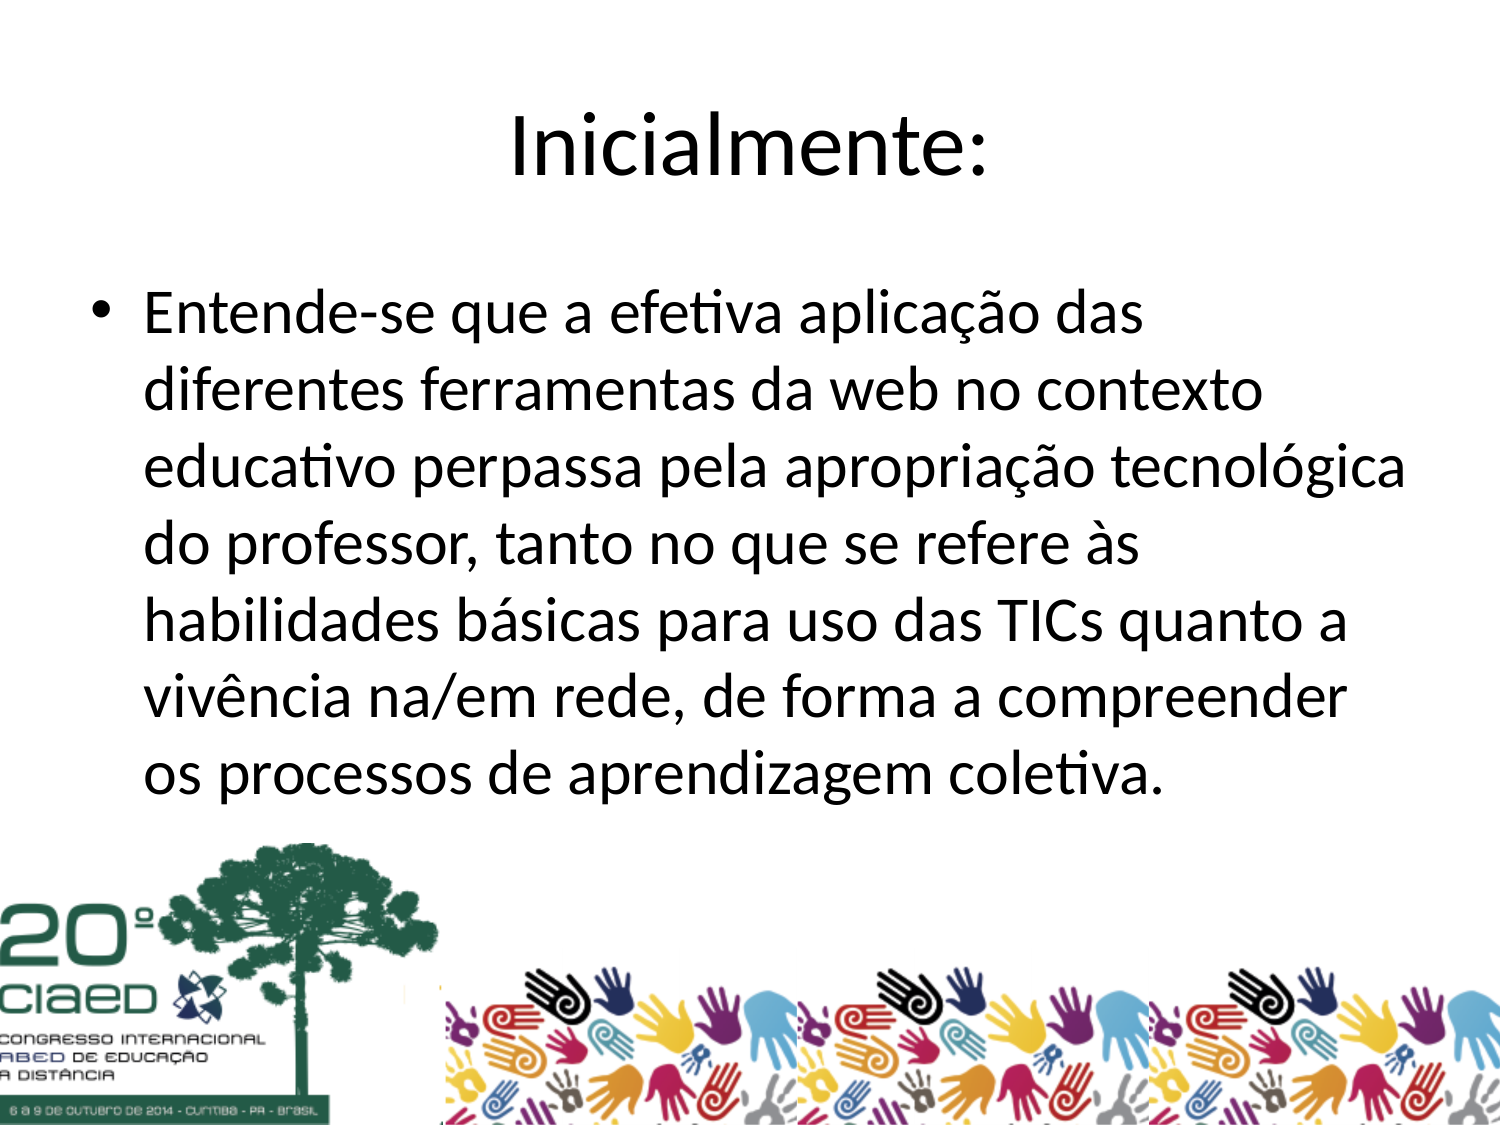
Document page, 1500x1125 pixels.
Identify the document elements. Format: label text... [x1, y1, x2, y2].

picture [446, 860, 796, 1125]
text_box Entende-se que a efetiva aplicação das diferentes ferramentas da web no contexto educativo perpassa pela apropriação tecnológica do professor, tanto no que se refere às habilidades básicas para uso das TICs quanto a vivência na/em rede, de forma a compreender os processos de aprendizagem coletiva. [74, 262, 1425, 891]
picture [1149, 860, 1500, 1125]
picture [798, 860, 1148, 1125]
title Inicialmente: [75, 45, 1425, 233]
picture [0, 843, 443, 1125]
